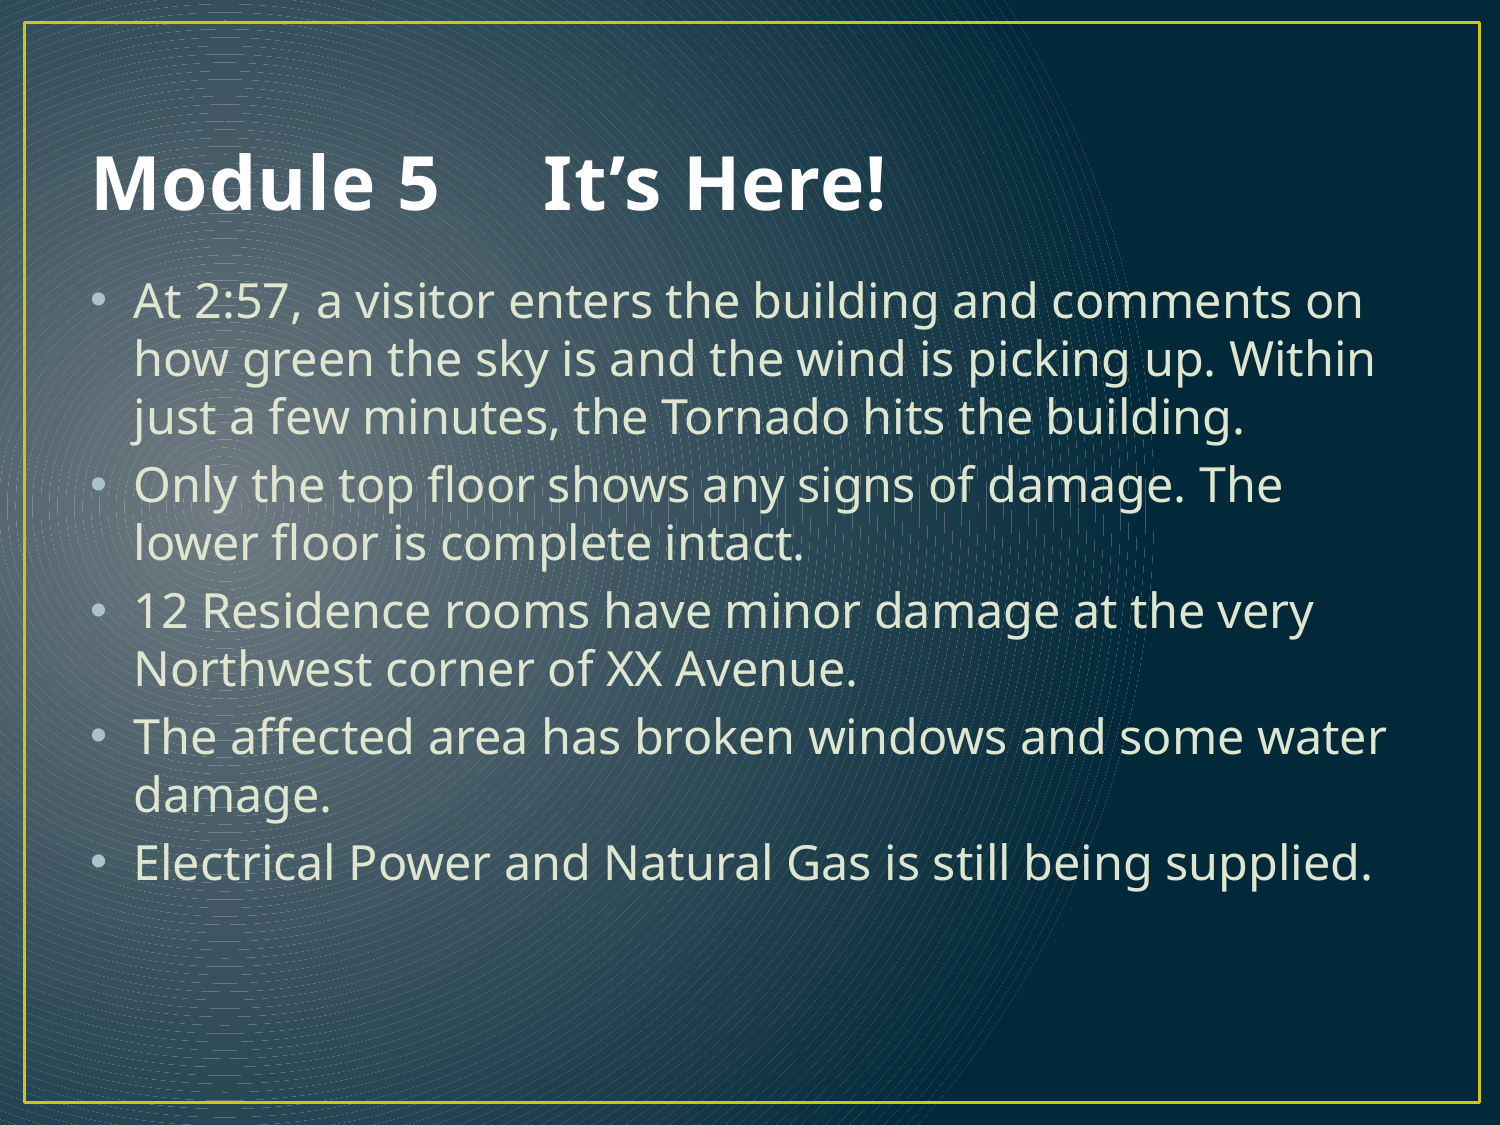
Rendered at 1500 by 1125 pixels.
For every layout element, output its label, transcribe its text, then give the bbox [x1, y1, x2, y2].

list At 2:57, a visitor enters the building and comments on how green the sky is and the wind is picking up. Within just a few minutes, the Tornado hits the building. Only the top floor shows any signs of damage. The lower floor is complete intact. 12 Residence rooms have minor damage at the very Northwest corner of XX Avenue. The affected area has broken windows and some water damage. Electrical Power and Natural Gas is still being supplied. [75, 262, 1425, 1005]
title Module 5 It’s Here! [75, 45, 1425, 233]
